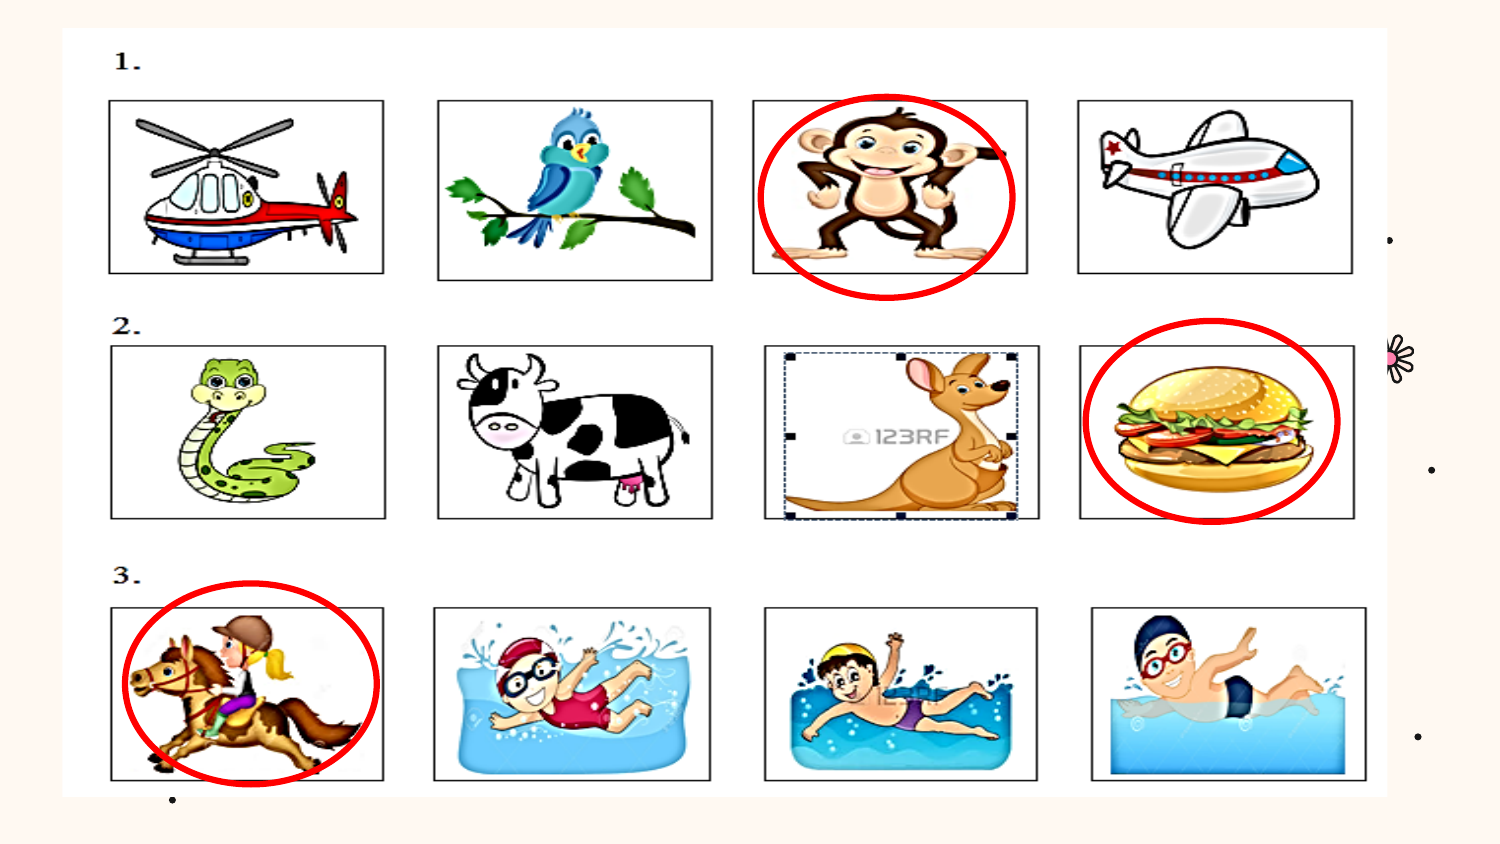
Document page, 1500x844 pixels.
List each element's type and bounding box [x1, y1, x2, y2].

picture [62, 27, 1388, 798]
